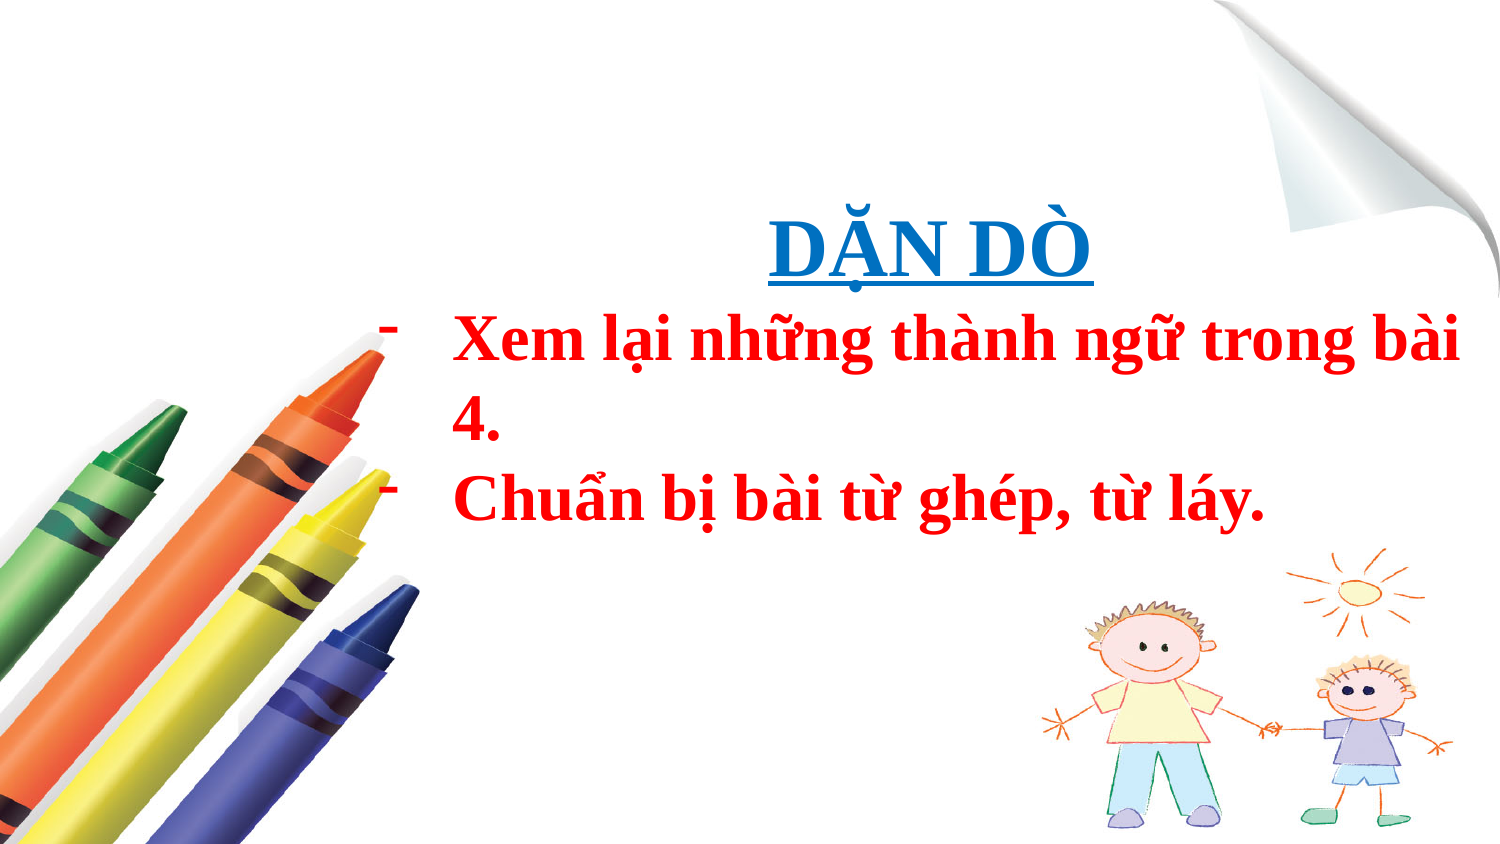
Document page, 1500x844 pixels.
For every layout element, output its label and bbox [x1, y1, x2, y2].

list [0, 0, 1500, 844]
